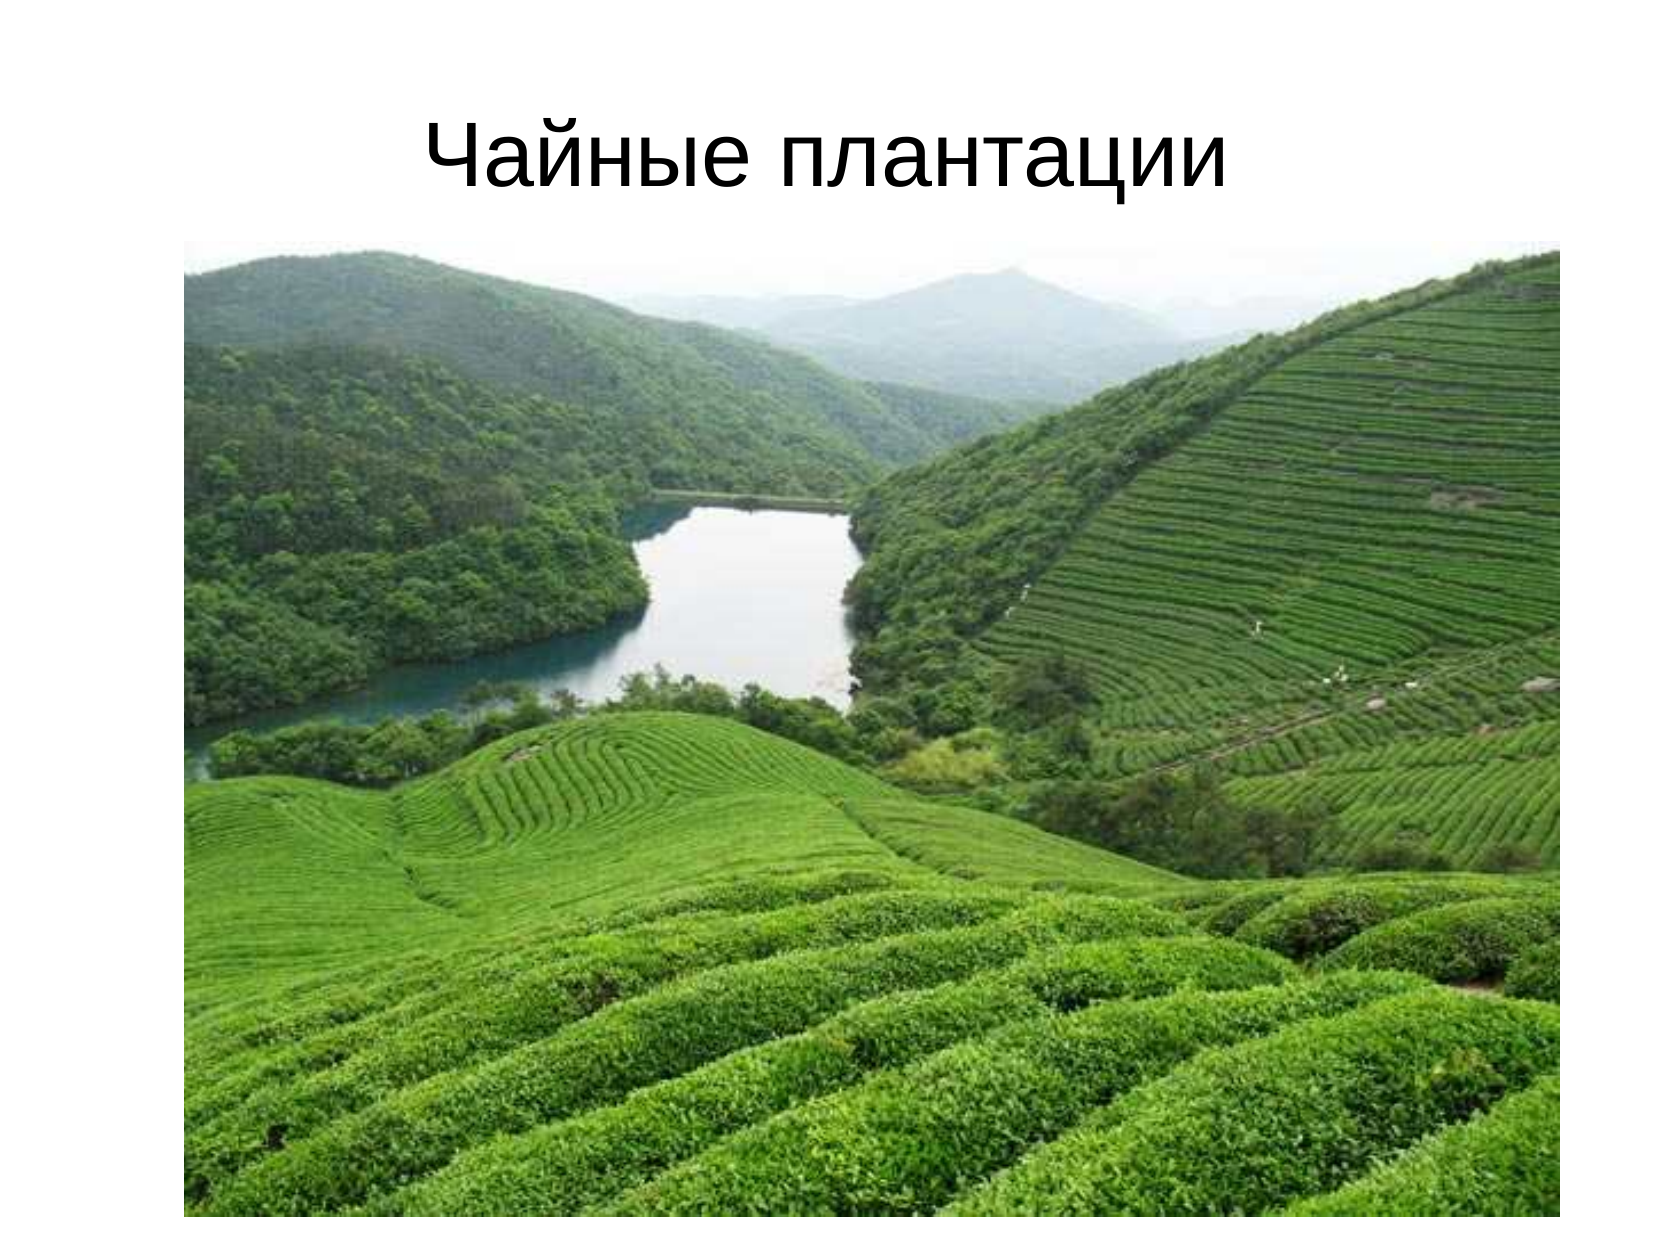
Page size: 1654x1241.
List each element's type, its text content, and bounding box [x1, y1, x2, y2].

title Чайные плантации [82, 49, 1571, 257]
picture [184, 241, 1560, 1217]
